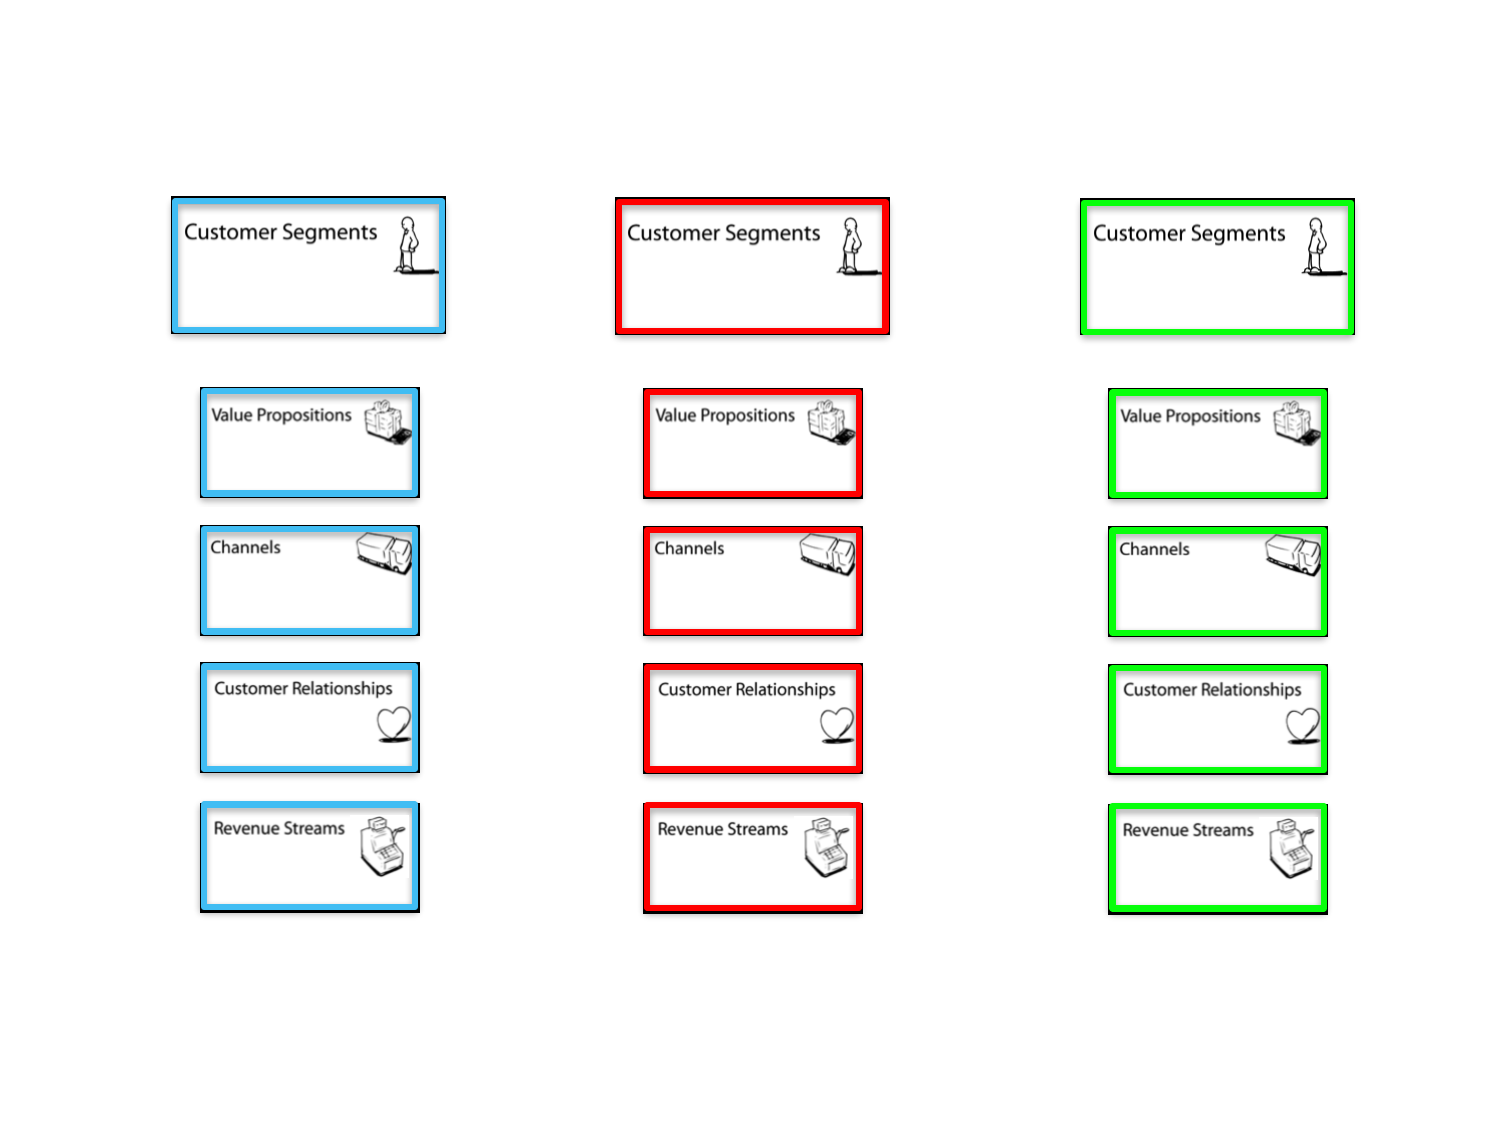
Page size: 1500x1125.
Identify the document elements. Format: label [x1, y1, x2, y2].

picture [646, 391, 860, 495]
picture [1083, 201, 1352, 332]
picture [618, 200, 886, 331]
picture [1112, 807, 1325, 911]
text_box [203, 390, 416, 910]
picture [174, 200, 443, 330]
picture [1112, 530, 1325, 634]
picture [646, 666, 860, 770]
picture [1112, 392, 1325, 496]
picture [646, 529, 860, 633]
picture [1112, 667, 1325, 771]
picture [646, 807, 860, 911]
